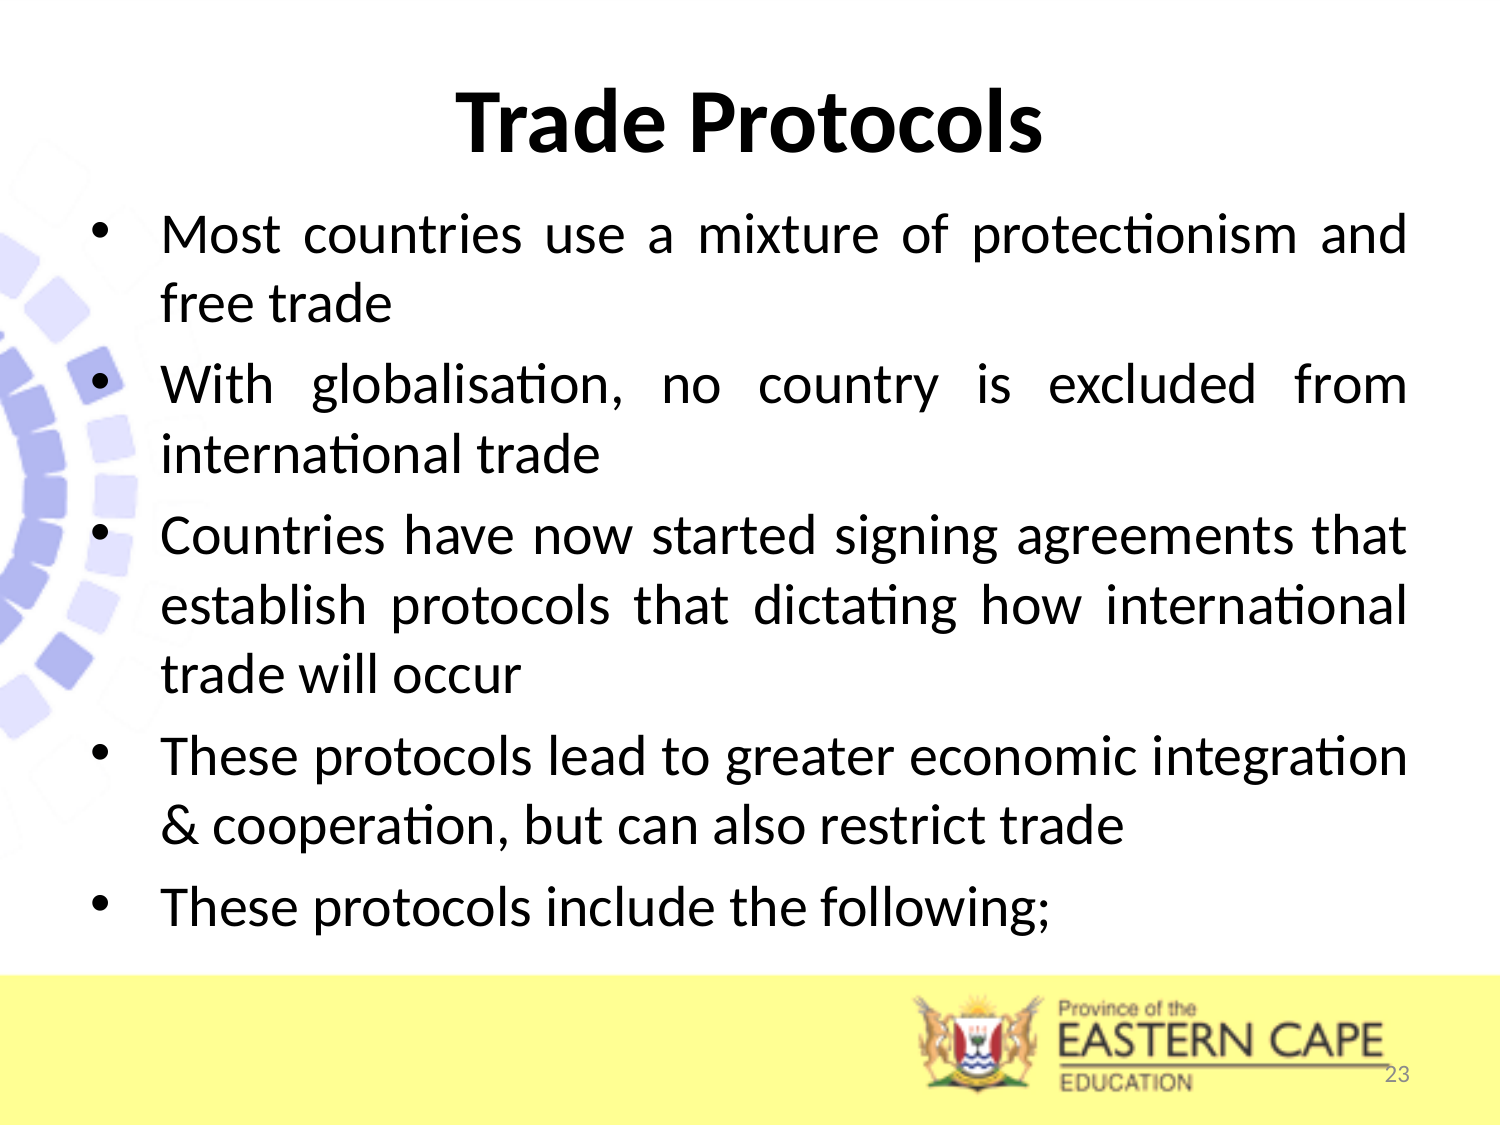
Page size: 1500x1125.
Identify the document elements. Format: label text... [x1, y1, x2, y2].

list Most countries use a mixture of protectionism and free trade With globalisation, no country is excluded from international trade Countries have now started signing agreements that establish protocols that dictating how international trade will occur These protocols lead to greater economic integration & cooperation, but can also restrict trade These protocols include the following; [75, 187, 1425, 1005]
title Trade Protocols [75, 45, 1425, 187]
slide_number 23 [1074, 1042, 1425, 1103]
picture [0, 0, 1500, 1125]
